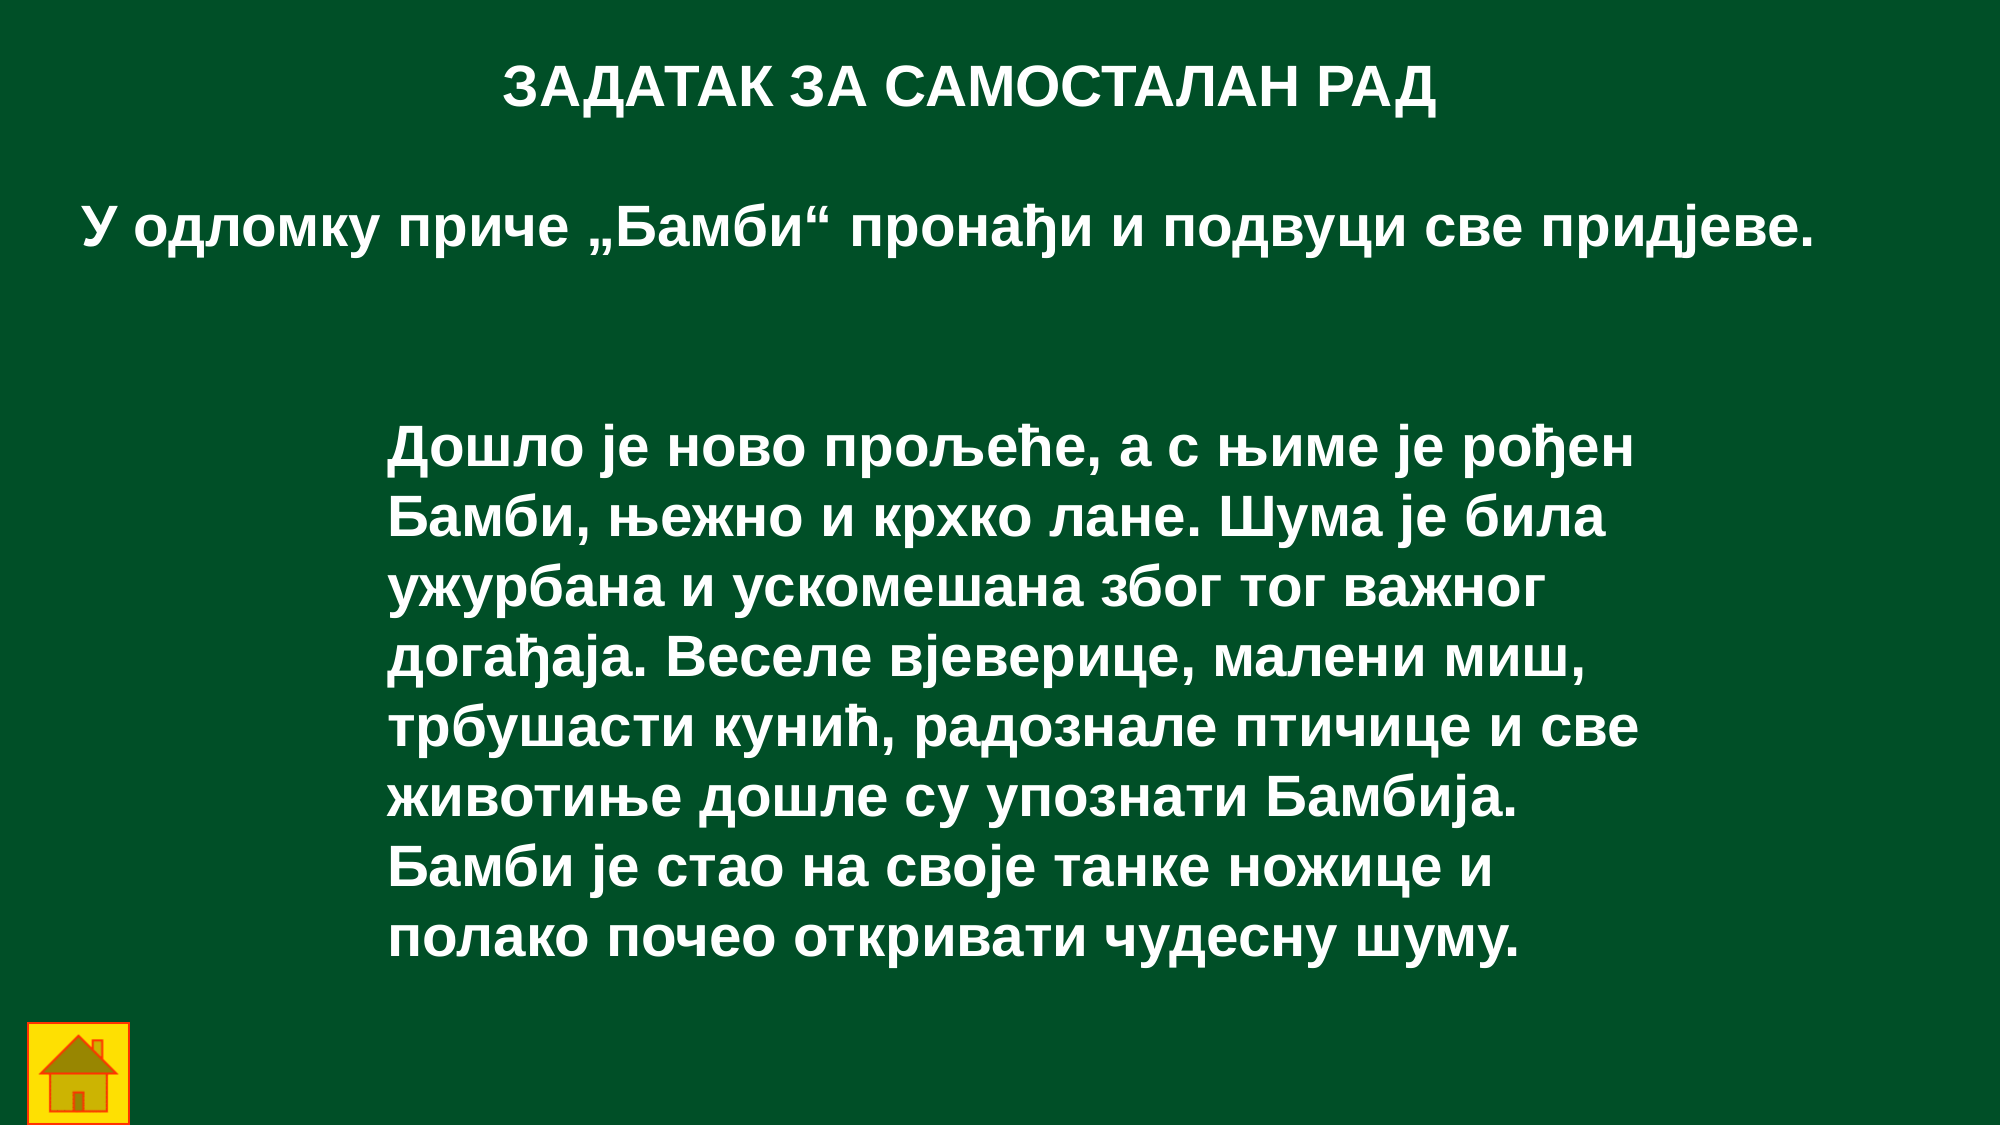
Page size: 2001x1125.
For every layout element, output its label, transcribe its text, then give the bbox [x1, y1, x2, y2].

picture [27, 1022, 130, 1125]
text_box ЗАДАТАК ЗА САМОСТАЛАН РАД У одломку приче „Бамби“ пронађи и подвуци све придјеве. [0, 40, 1982, 266]
text_box Дошло је ново прољеће, а с њиме је рођен Бамби, њежно и крхко лане. Шума је била ужурбана и ускомешана због тог важног догађаја. Веселе вјеверице, малени миш, трбушасти кунић, радознале птичице и све животиње дошле су упознати Бамбија. Бамби је стао на своје танке ножице и полако почео откривати чудесну шуму. [372, 400, 1669, 976]
